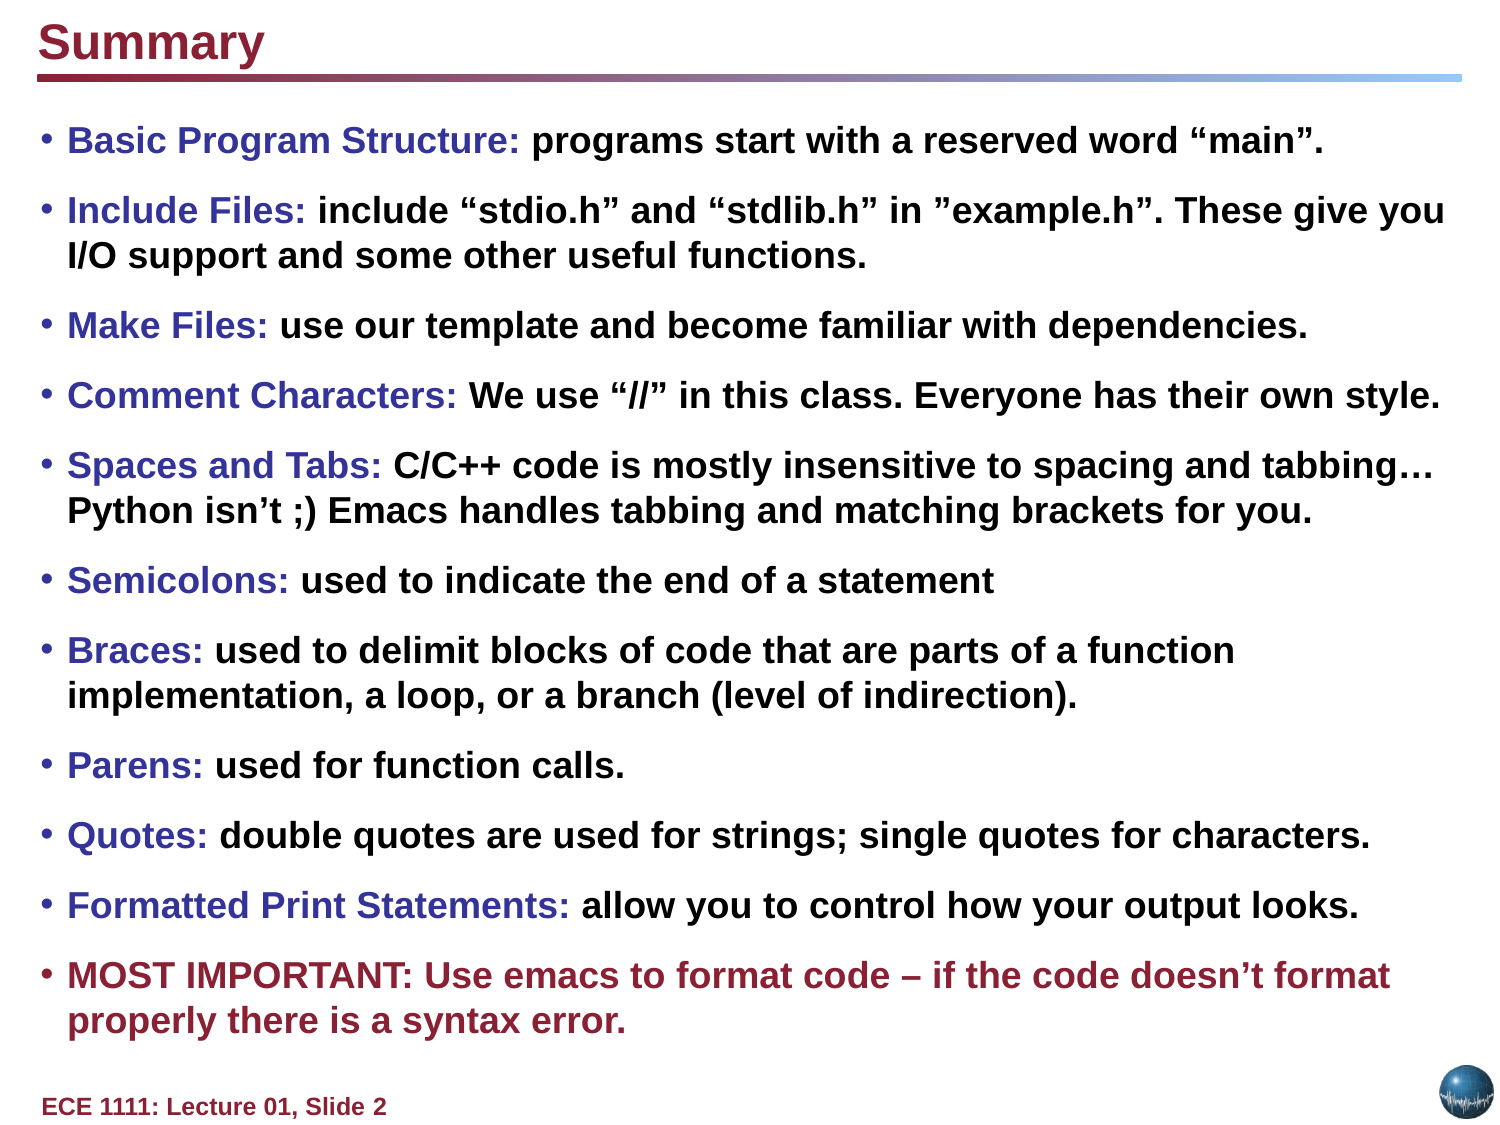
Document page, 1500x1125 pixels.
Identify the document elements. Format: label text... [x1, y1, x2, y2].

text_box Basic Program Structure: programs start with a reserved word “main”. Include Files: include “stdio.h” and “stdlib.h” in ”example.h”. These give you I/O support and some other useful functions. Make Files: use our template and become familiar with dependencies. Comment Characters: We use “//” in this class. Everyone has their own style. Spaces and Tabs: C/C++ code is mostly insensitive to spacing and tabbing… Python isn’t ;) Emacs handles tabbing and matching brackets for you. Semicolons: used to indicate the end of a statement Braces: used to delimit blocks of code that are parts of a function implementation, a loop, or a branch (level of indirection). Parens: used for function calls. Quotes: double quotes are used for strings; single quotes for characters. Formatted Print Statements: allow you to control how your output looks. MOST IMPORTANT: Use emacs to format code – if the code doesn’t format properly there is a syntax error. [38, 116, 1463, 1058]
text_box Summary [37, 9, 1463, 70]
picture [1439, 1065, 1494, 1119]
